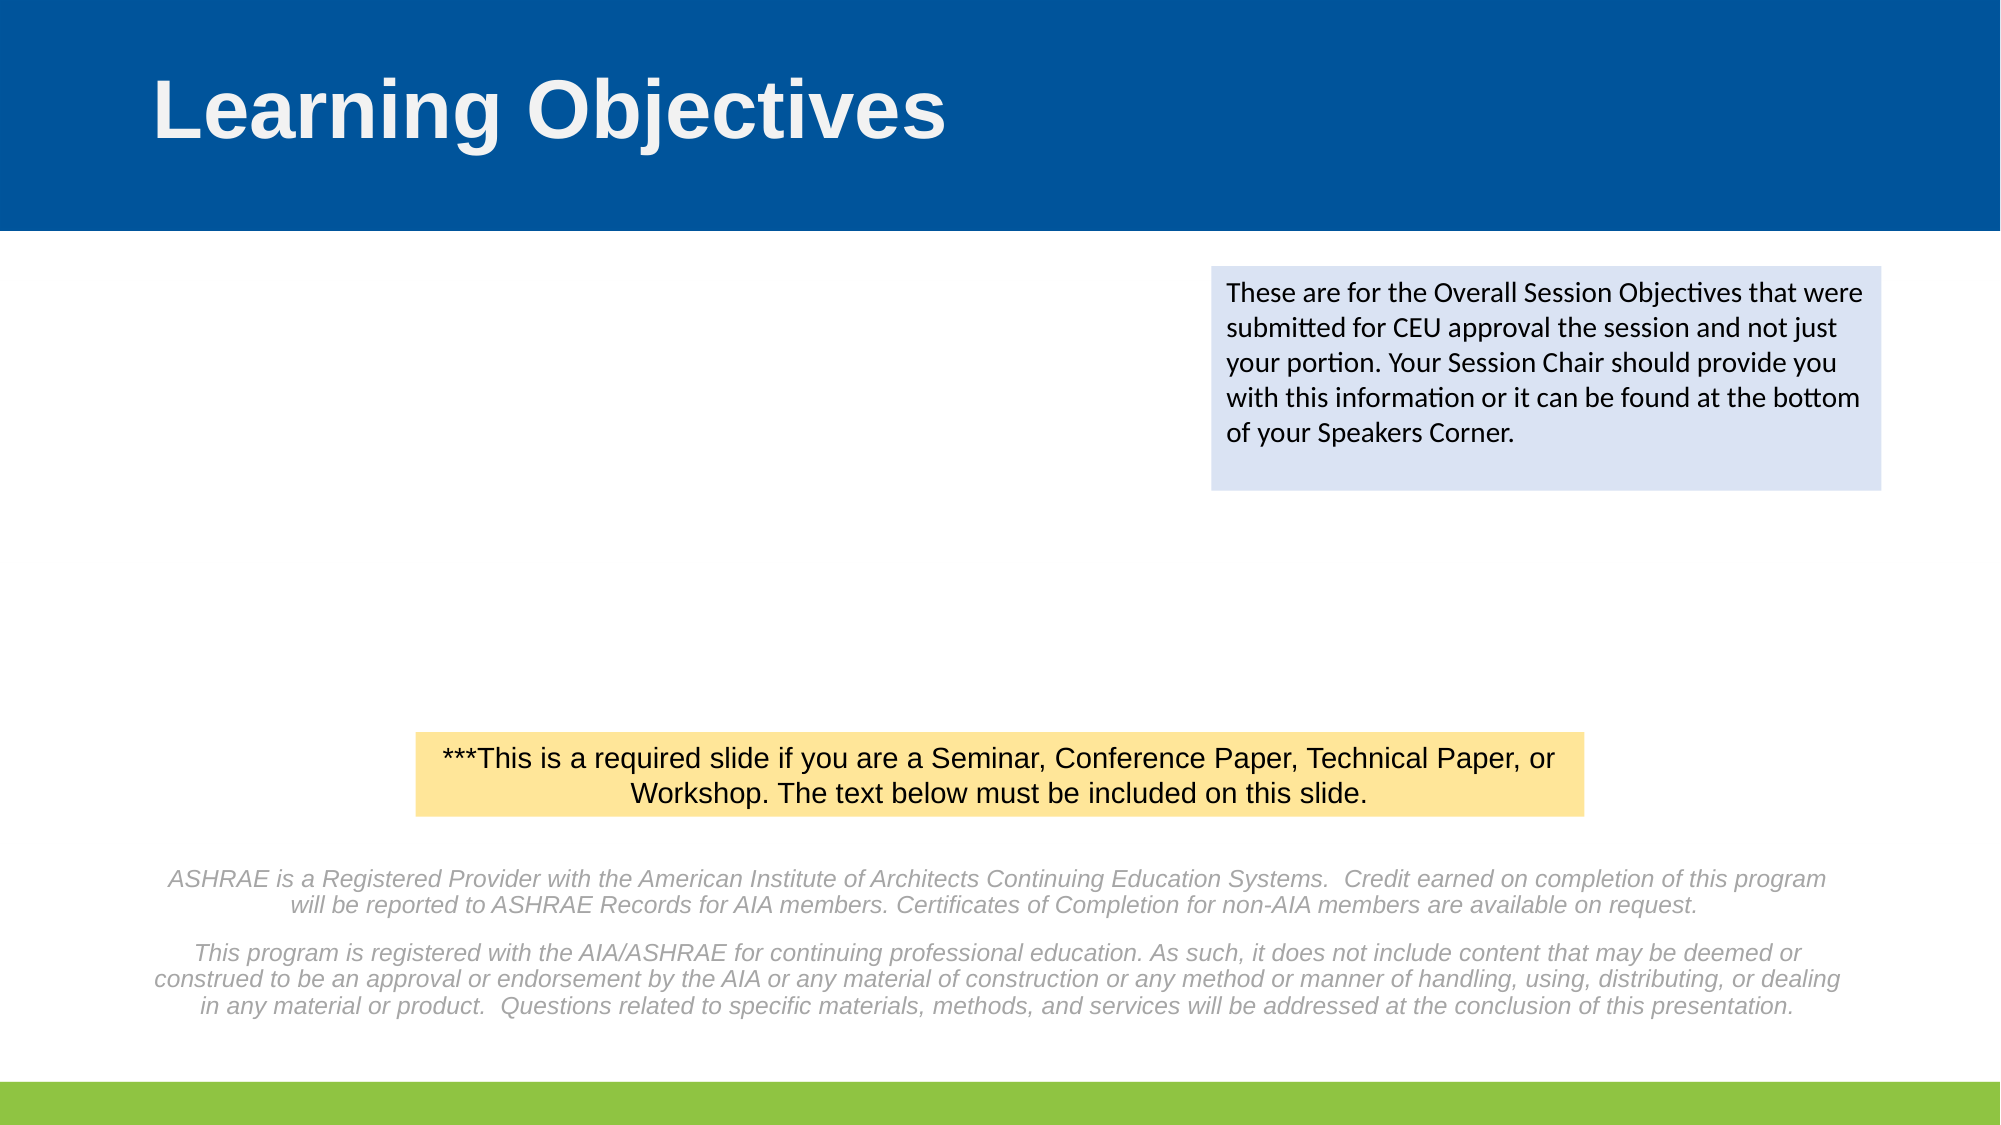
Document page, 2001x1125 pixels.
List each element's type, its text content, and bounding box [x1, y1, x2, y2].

text_box These are for the Overall Session Objectives that were submitted for CEU approval the session and not just your portion. Your Session Chair should provide you with this information or it can be found at the bottom of your Speakers Corner. [1211, 266, 1882, 491]
text_box ASHRAE is a Registered Provider with the American Institute of Architects Continuing Education Systems. Credit earned on completion of this program will be reported to ASHRAE Records for AIA members. Certificates of Completion for non-AIA members are available on request. This program is registered with the AIA/ASHRAE for continuing professional education. As such, it does not include content that may be deemed or construed to be an approval or endorsement by the AIA or any material of construction or any method or manner of handling, using, distributing, or dealing in any material or product. Questions related to specific materials, methods, and services will be addressed at the conclusion of this presentation. [137, 858, 1863, 1055]
title Learning Objectives [137, 38, 1863, 185]
text_box ***This is a required slide if you are a Seminar, Conference Paper, Technical Paper, or Workshop. The text below must be included on this slide. [415, 732, 1585, 817]
picture [0, 231, 2000, 1125]
